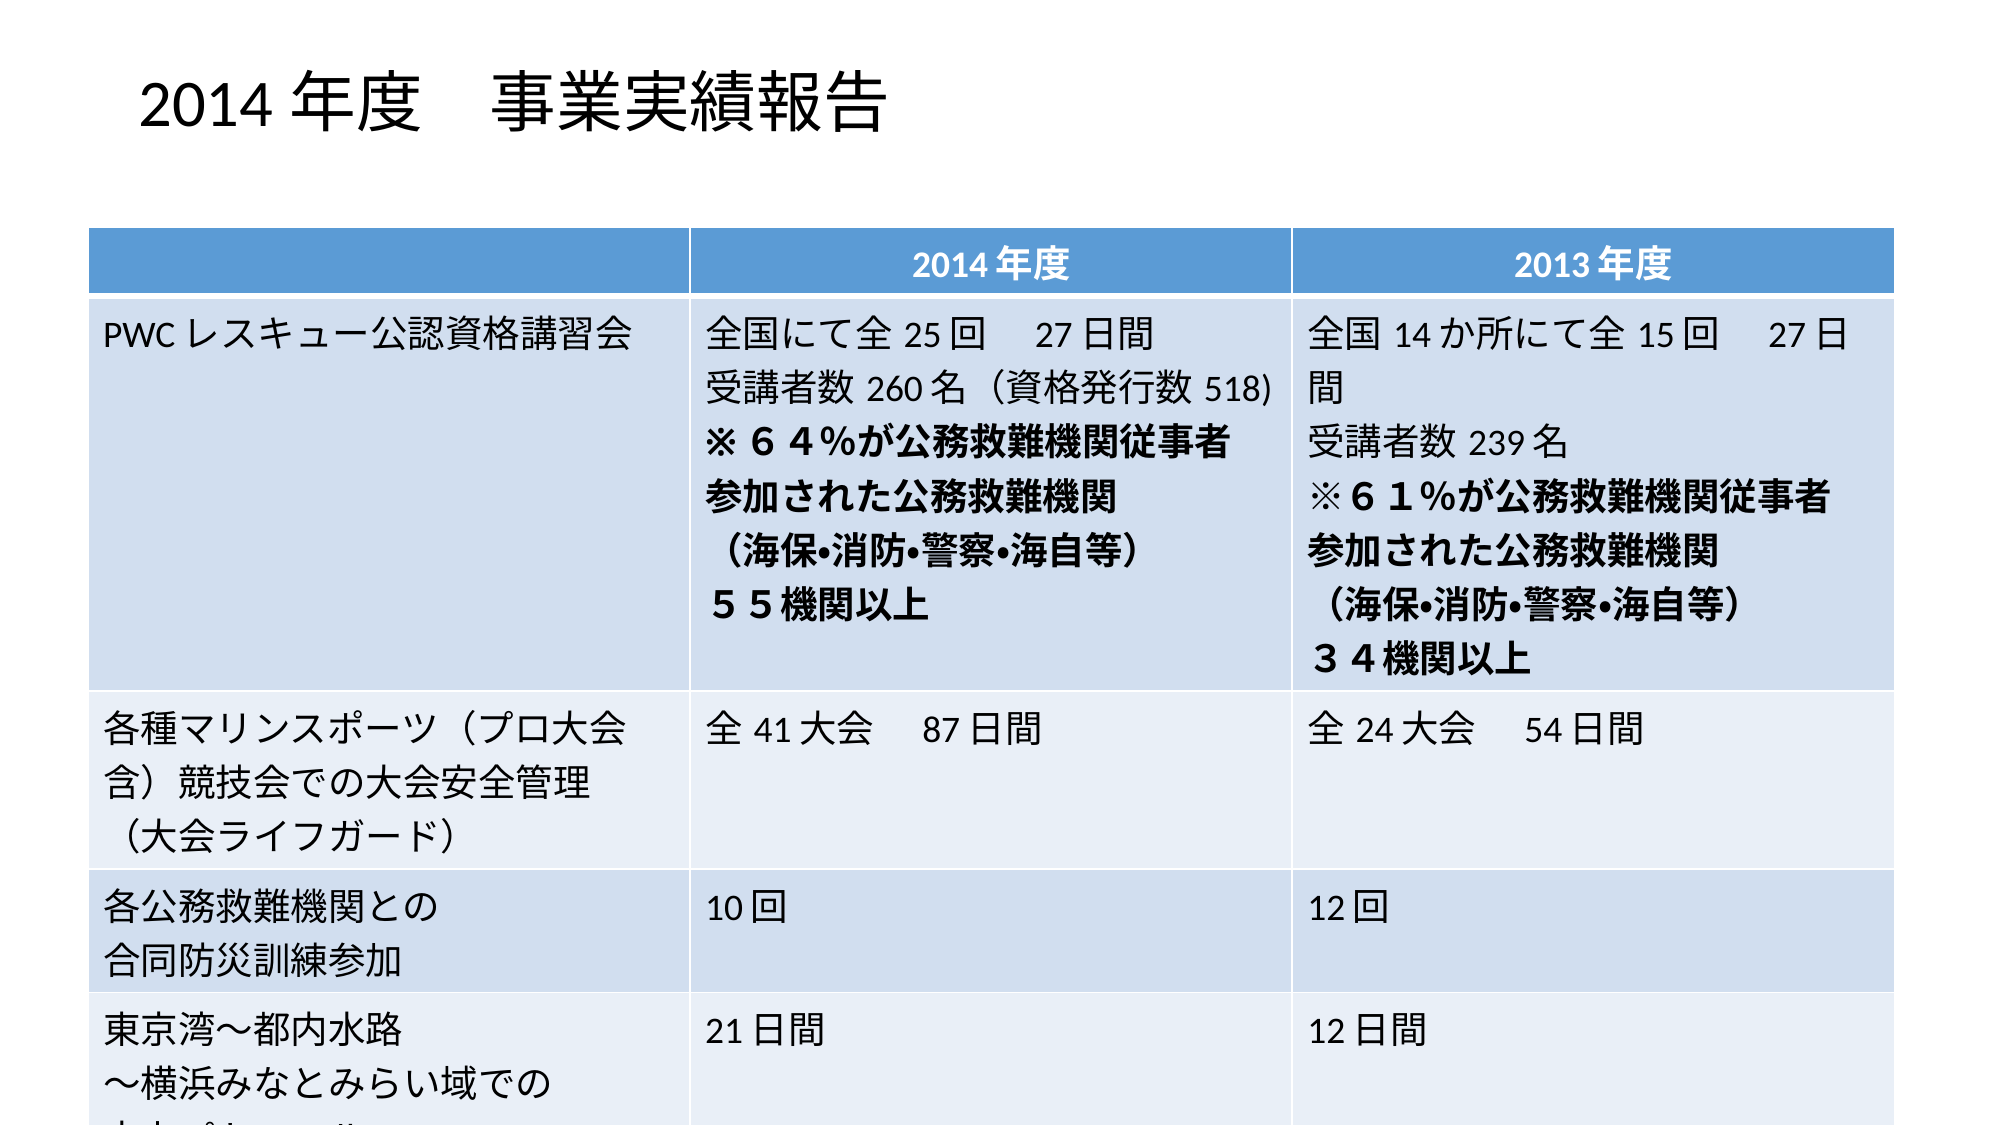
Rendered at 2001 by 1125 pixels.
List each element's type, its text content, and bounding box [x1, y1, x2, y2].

list 2014年度 事業実績報告 [123, 60, 1849, 226]
table_cell 12回 [1293, 870, 1894, 992]
table_cell 全41大会 87日間 [691, 692, 1291, 868]
table_cell 10回 [691, 870, 1291, 992]
table_cell 各公務救難機関との 合同防災訓練参加 [89, 870, 689, 992]
table_cell 全国14か所にて全15回 27日間 受講者数239名 ※６１％が公務救難機関従事者 参加された公務救難機関 （海保・消防・警察・海自等） ３４機関以上 [1293, 299, 1894, 690]
table_cell 各種マリンスポーツ（プロ大会含）競技会での大会安全管理 （大会ライフガード） [89, 692, 689, 868]
table_header 2014年度 [691, 228, 1291, 293]
table_cell 全国にて全25回 27日間 受講者数260名（資格発行数518) ※６４％が公務救難機関従事者 参加された公務救難機関 （海保・消防・警察・海自等） ５５機関以上 [691, 299, 1291, 690]
table_cell PWCレスキュー公認資格講習会 [89, 299, 689, 690]
table_cell 全24大会 54日間 [1293, 692, 1894, 868]
table_cell 東京湾～都内水路 ～横浜みなとみらい域での 水上パトロール [89, 993, 689, 1125]
table_header 2013年度 [1293, 228, 1894, 293]
table_header [89, 228, 689, 293]
table_cell 12日間 [1293, 993, 1894, 1125]
table_cell 21日間 [691, 993, 1291, 1125]
